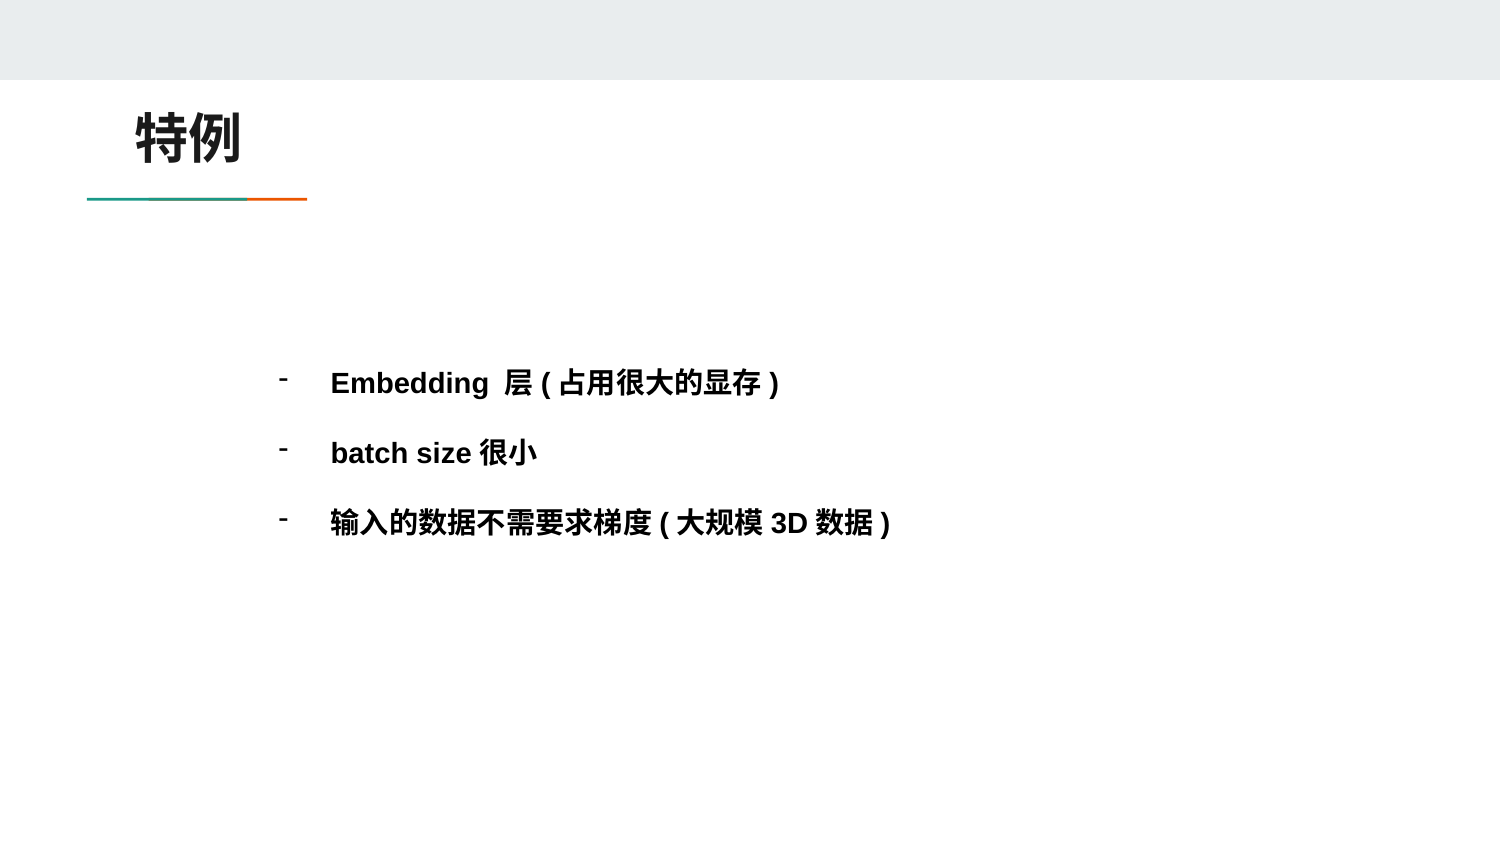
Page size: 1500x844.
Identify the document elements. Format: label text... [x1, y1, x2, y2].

text_box Embedding 层(占用很大的显存) batch size很小 输入的数据不需要求梯度(大规模3D数据) [240, 314, 1038, 516]
title 特例 [119, 89, 1381, 178]
